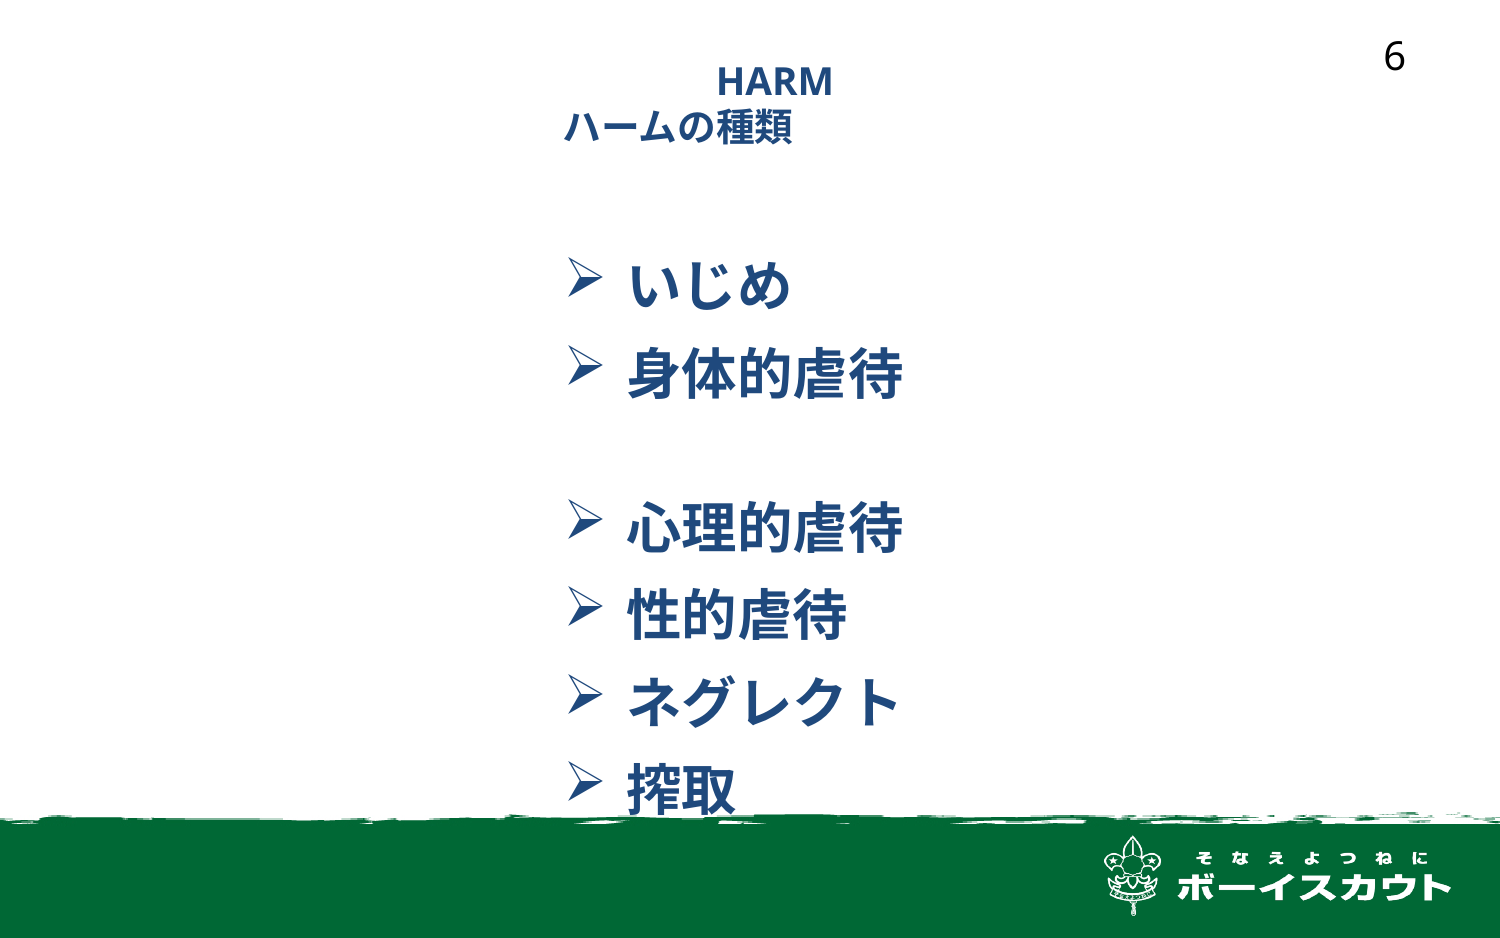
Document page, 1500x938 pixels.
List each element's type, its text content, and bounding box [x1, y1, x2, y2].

subtitle いじめ 身体的虐待 心理的虐待 性的虐待 ネグレクト 搾取 [548, 243, 1002, 804]
slide_number 6 [1333, 33, 1456, 84]
picture [0, 811, 1500, 938]
title HARM ハームの種類 [543, 47, 1007, 204]
